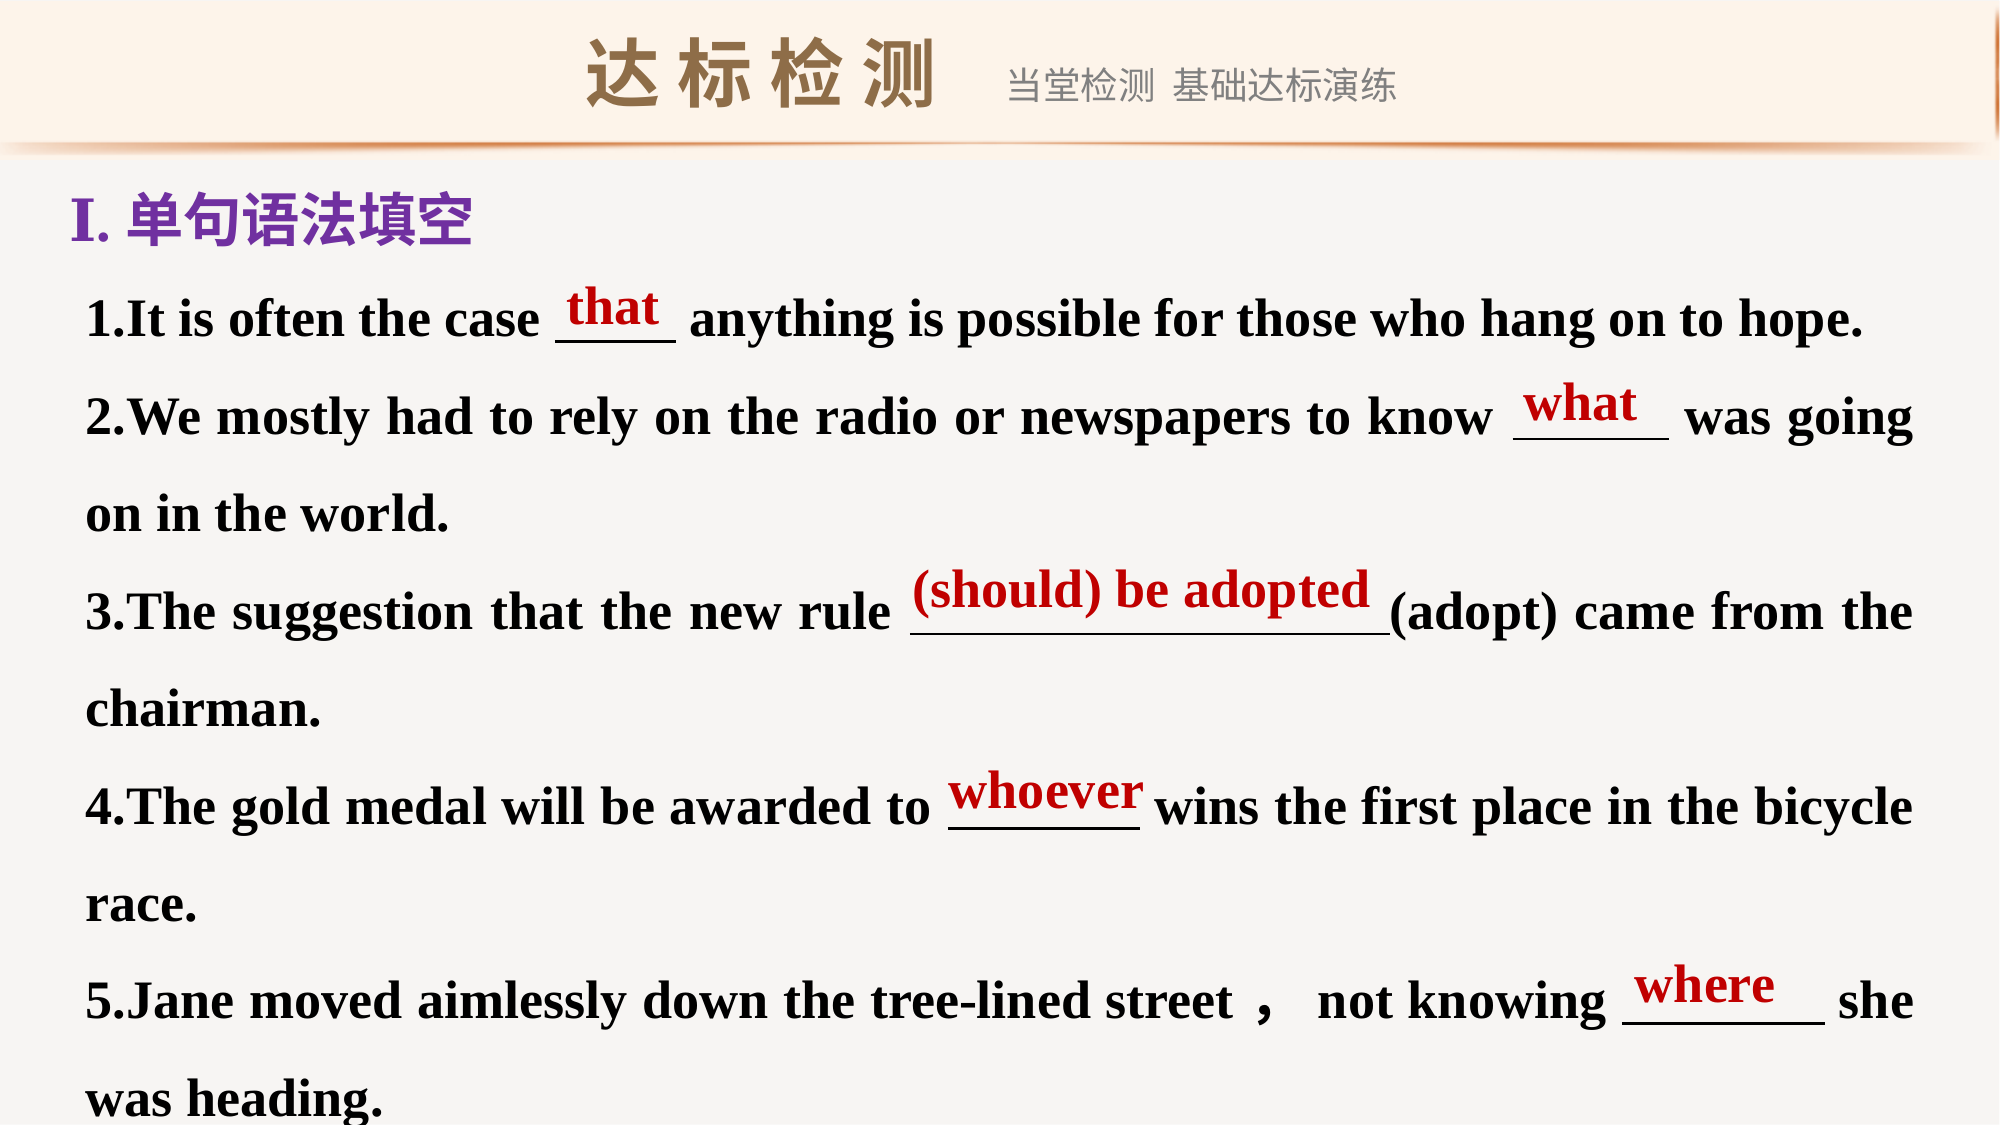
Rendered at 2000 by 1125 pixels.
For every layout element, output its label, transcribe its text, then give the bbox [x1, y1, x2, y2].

text_box that [551, 263, 675, 343]
text_box (should) be adopted [897, 545, 1386, 626]
text_box Ⅰ.单句语法填空 [54, 160, 1945, 261]
text_box where [1620, 940, 1791, 1021]
picture [0, 1, 2000, 160]
text_box what [1508, 358, 1653, 439]
text_box whoever [933, 746, 1160, 827]
text_box 1.It is often the case anything is possible for those who hang on to hope. 2.We mostly had to rely on the radio or newspapers to know was going on in the world. 3.The suggestion that the new rule (adopt) came from the chairman. 4.The gold medal will be awarded to wins the first place in the bicycle race. 5.Jane moved aimlessly down the tree-lined street，not knowing she was heading. [65, 240, 1935, 1125]
